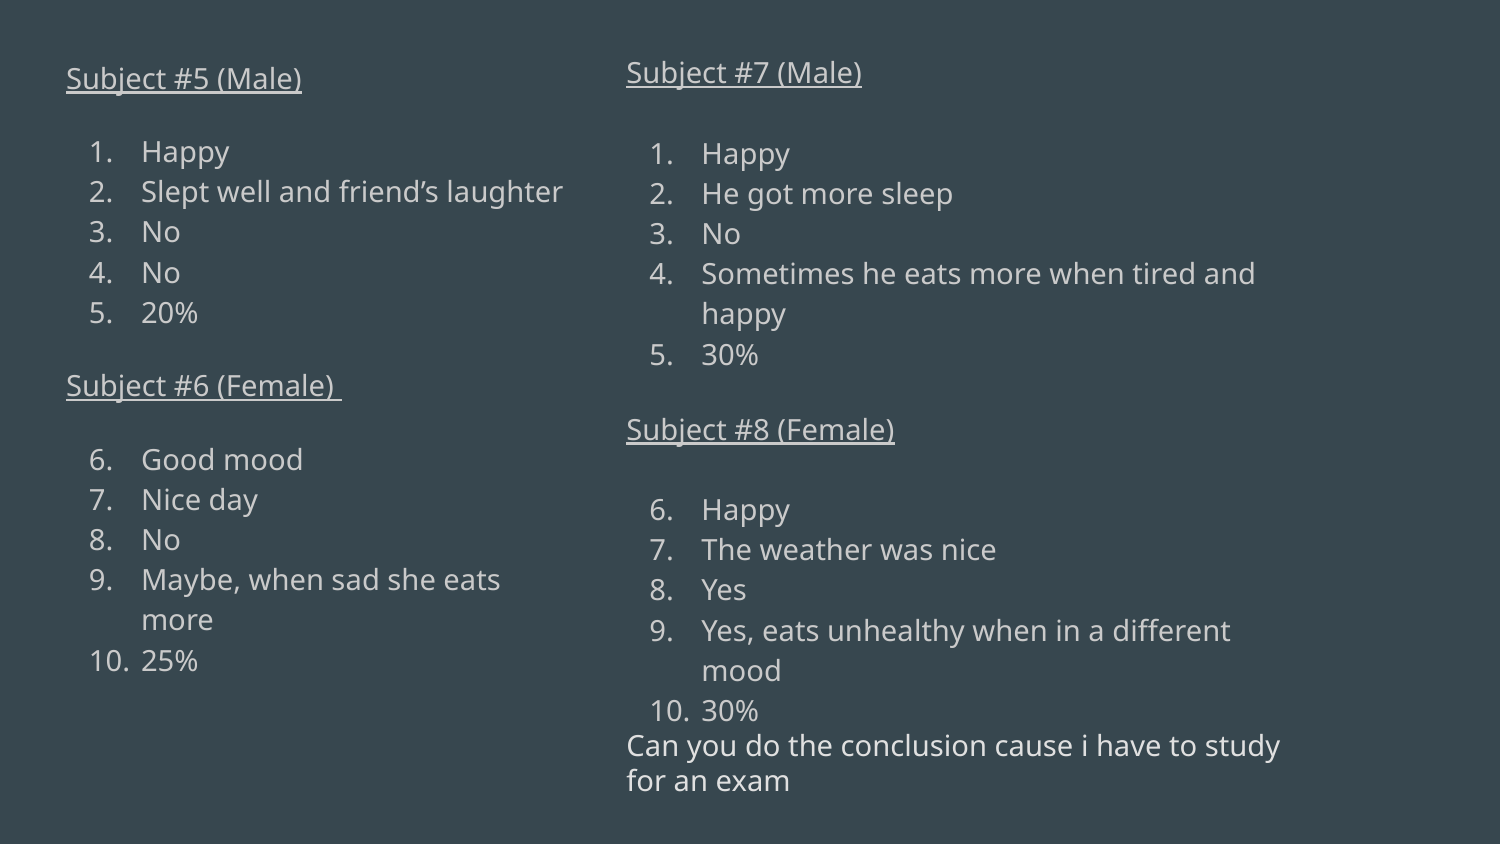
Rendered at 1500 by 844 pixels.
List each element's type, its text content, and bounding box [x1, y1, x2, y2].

list Subject #5 (Male) Happy Slept well and friend’s laughter No No 20% Subject #6 (Female) Good mood Nice day No Maybe, when sad she eats more 25% [51, 39, 595, 750]
text_box Subject #7 (Male) Happy He got more sleep No Sometimes he eats more when tired and happy 30% Subject #8 (Female) Happy The weather was nice Yes Yes, eats unhealthy when in a different mood 30% Can you do the conclusion cause i have to study for an exam [611, 39, 1329, 750]
